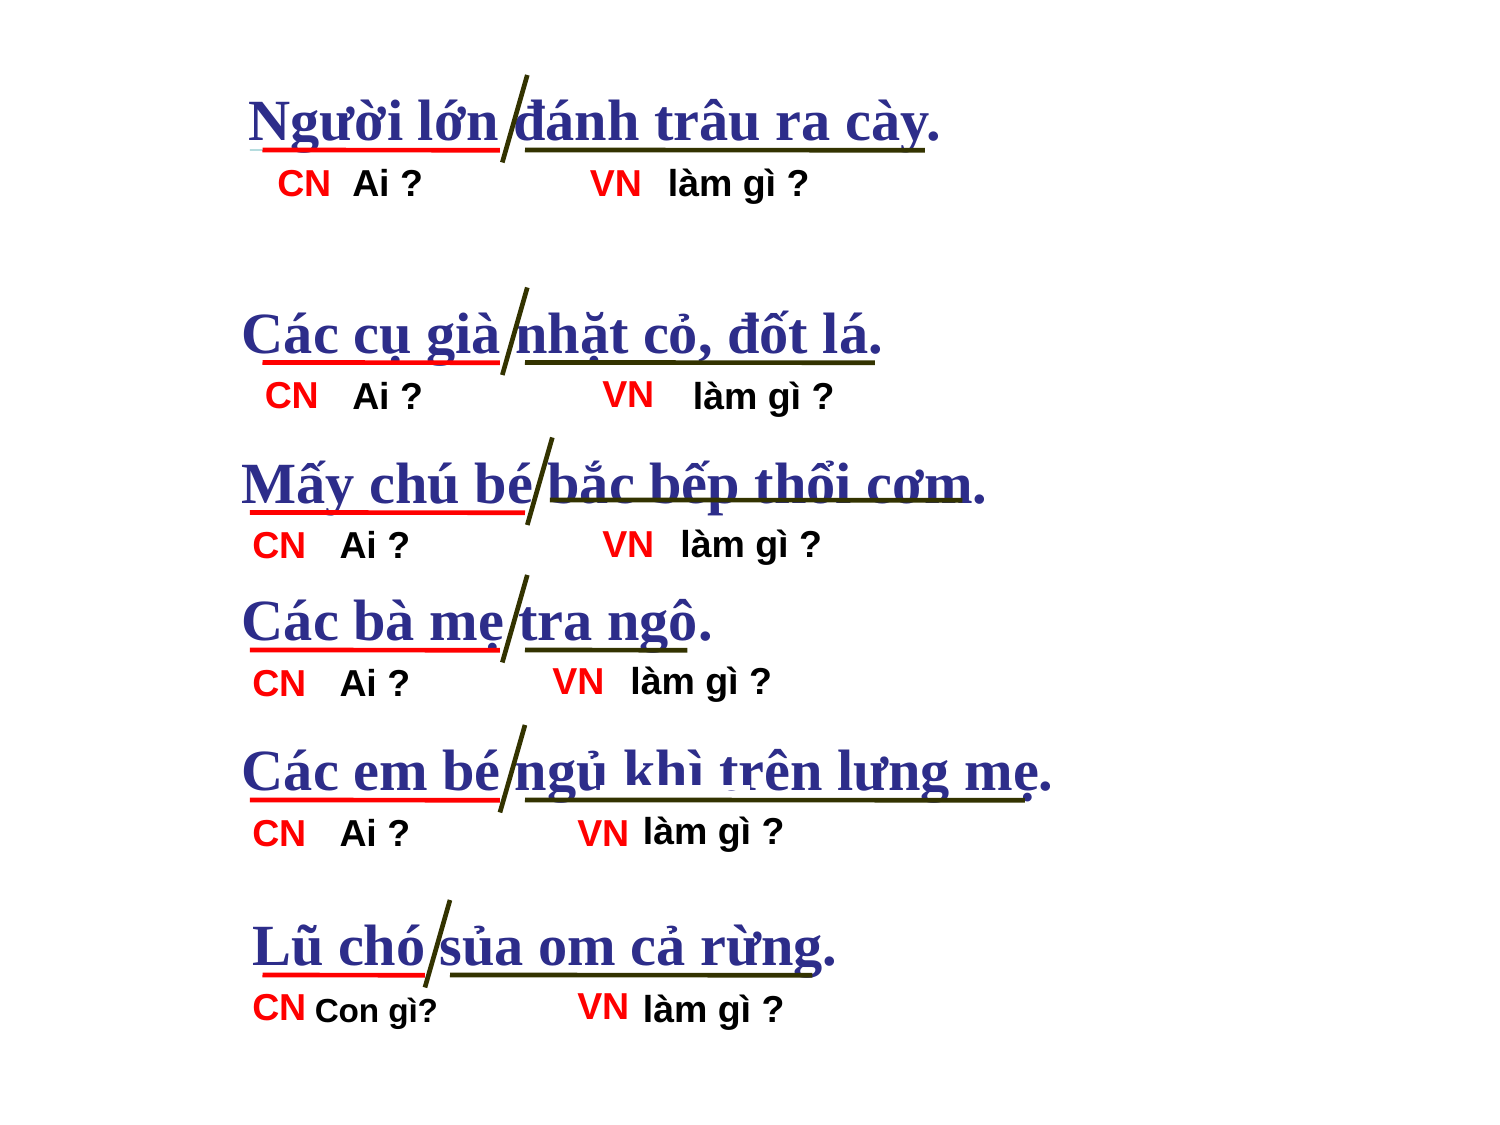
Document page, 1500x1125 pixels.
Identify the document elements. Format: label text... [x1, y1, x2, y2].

text_box Ai ? [338, 660, 475, 712]
text_box VN [562, 985, 663, 1035]
text_box VN [537, 660, 638, 710]
text_box VN [587, 372, 688, 423]
text_box Ai ? [338, 810, 475, 862]
text_box Các cụ già nhặt cỏ, đốt lá. [212, 287, 524, 373]
text_box Các bà mẹ tra ngô. [506, 575, 1088, 660]
text_box VN [562, 810, 663, 862]
text_box VN [575, 160, 675, 212]
text_box Ai ? [350, 372, 488, 424]
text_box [470, 318, 559, 344]
text_box Người lớn đánh trâu ra cày. [150, 75, 524, 160]
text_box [470, 105, 559, 132]
text_box Các bà mẹ tra ngô. [212, 575, 524, 660]
text_box làm gì ? [628, 985, 800, 1038]
text_box Các em bé ngủ khì trên lưng mẹ. [212, 725, 522, 810]
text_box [495, 468, 584, 494]
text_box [468, 755, 557, 782]
text_box làm gì ? [675, 160, 825, 212]
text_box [470, 605, 559, 632]
text_box CN [237, 801, 338, 862]
text_box Lũ chó sủa om cả rừng. [430, 900, 1225, 985]
text_box Mấy chú bé bắc bếp thổi cơm. [212, 437, 549, 523]
text_box làm gì ? [663, 810, 800, 860]
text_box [393, 930, 482, 957]
text_box Mấy chú bé bắc bếp thổi cơm. [531, 437, 1250, 523]
text_box Ai ? [338, 522, 475, 574]
text_box làm gì ? [713, 512, 838, 573]
text_box Ai ? [363, 160, 488, 212]
text_box CN [237, 651, 338, 712]
text_box Các cụ già nhặt cỏ, đốt lá. [506, 287, 1088, 373]
text_box Người lớn đánh trâu ra cày. [506, 75, 1025, 160]
text_box Con gì? [300, 981, 475, 1037]
text_box làm gì ? [638, 649, 788, 710]
text_box làm gì ? [678, 372, 850, 424]
text_box Các em bé ngủ khì trên lưng mẹ. [504, 725, 1238, 810]
text_box CN [249, 363, 350, 424]
text_box VN [587, 512, 713, 573]
text_box CN [237, 976, 338, 1036]
text_box CN [262, 160, 363, 212]
text_box CN [237, 513, 338, 574]
text_box Lũ chó sủa om cả rừng. [237, 900, 447, 976]
